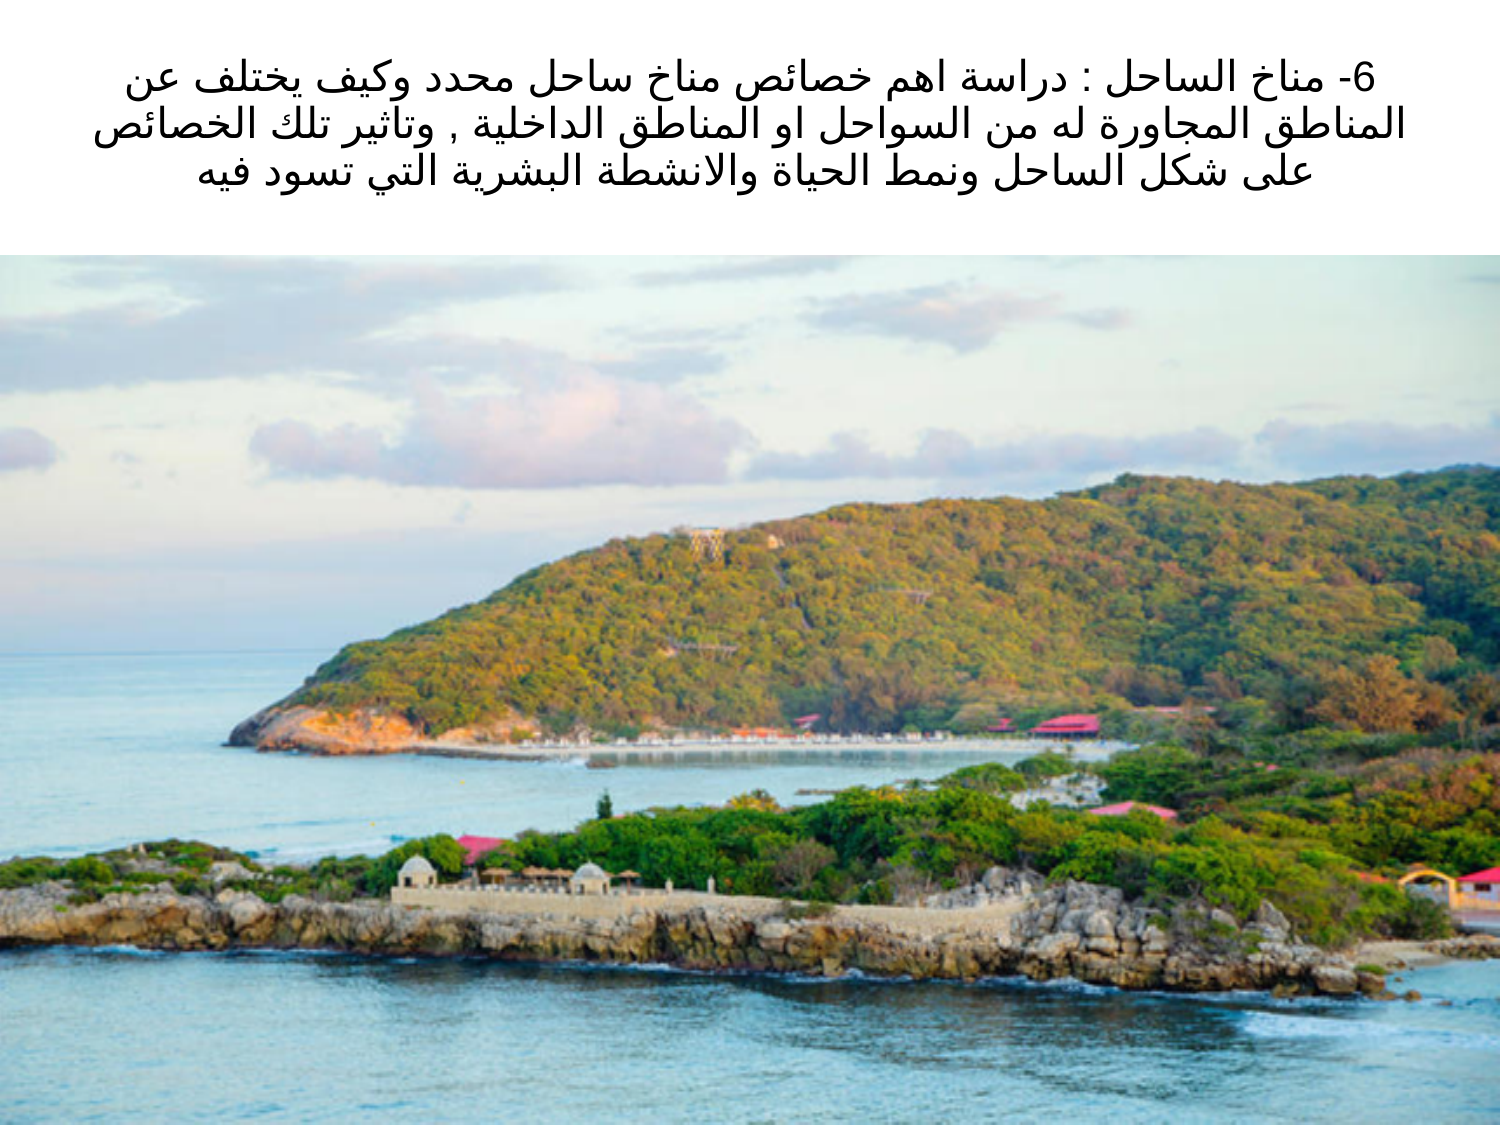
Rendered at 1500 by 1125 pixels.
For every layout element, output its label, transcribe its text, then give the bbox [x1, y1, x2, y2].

text_box 6- مناخ الساحل : دراسة اهم خصائص مناخ ساحل محدد وكيف يختلف عن المناطق المجاورة له من السواحل او المناطق الداخلية , وتاثير تلك الخصائص على شكل الساحل ونمط الحياة والانشطة البشرية التي تسود فيه [74, 45, 1425, 233]
picture [0, 255, 1500, 1125]
